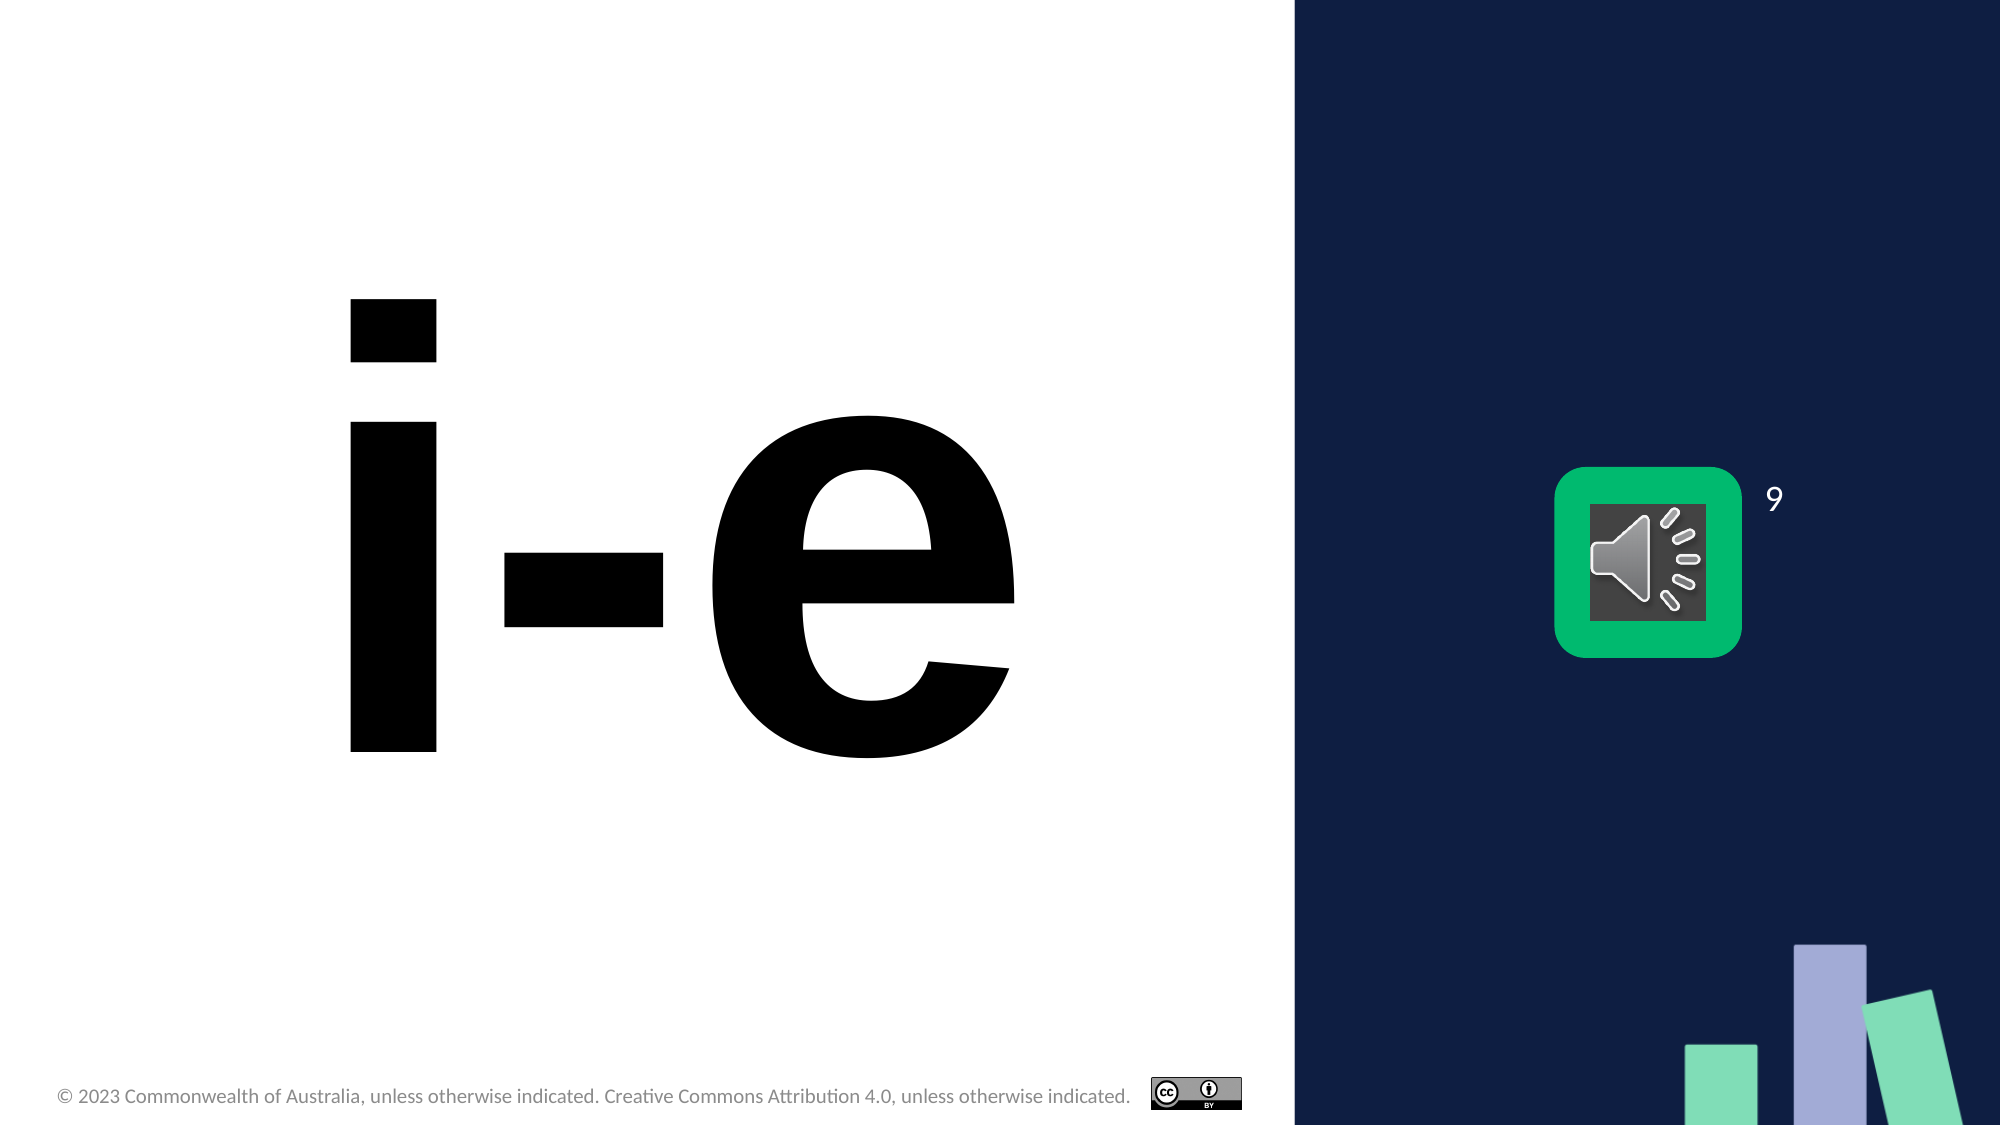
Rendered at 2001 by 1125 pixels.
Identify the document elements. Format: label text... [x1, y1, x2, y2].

text_box 9 [1749, 466, 1799, 527]
text_box i-e [48, 205, 1295, 920]
text_box [1553, 465, 1743, 659]
picture [1, 0, 2000, 1125]
